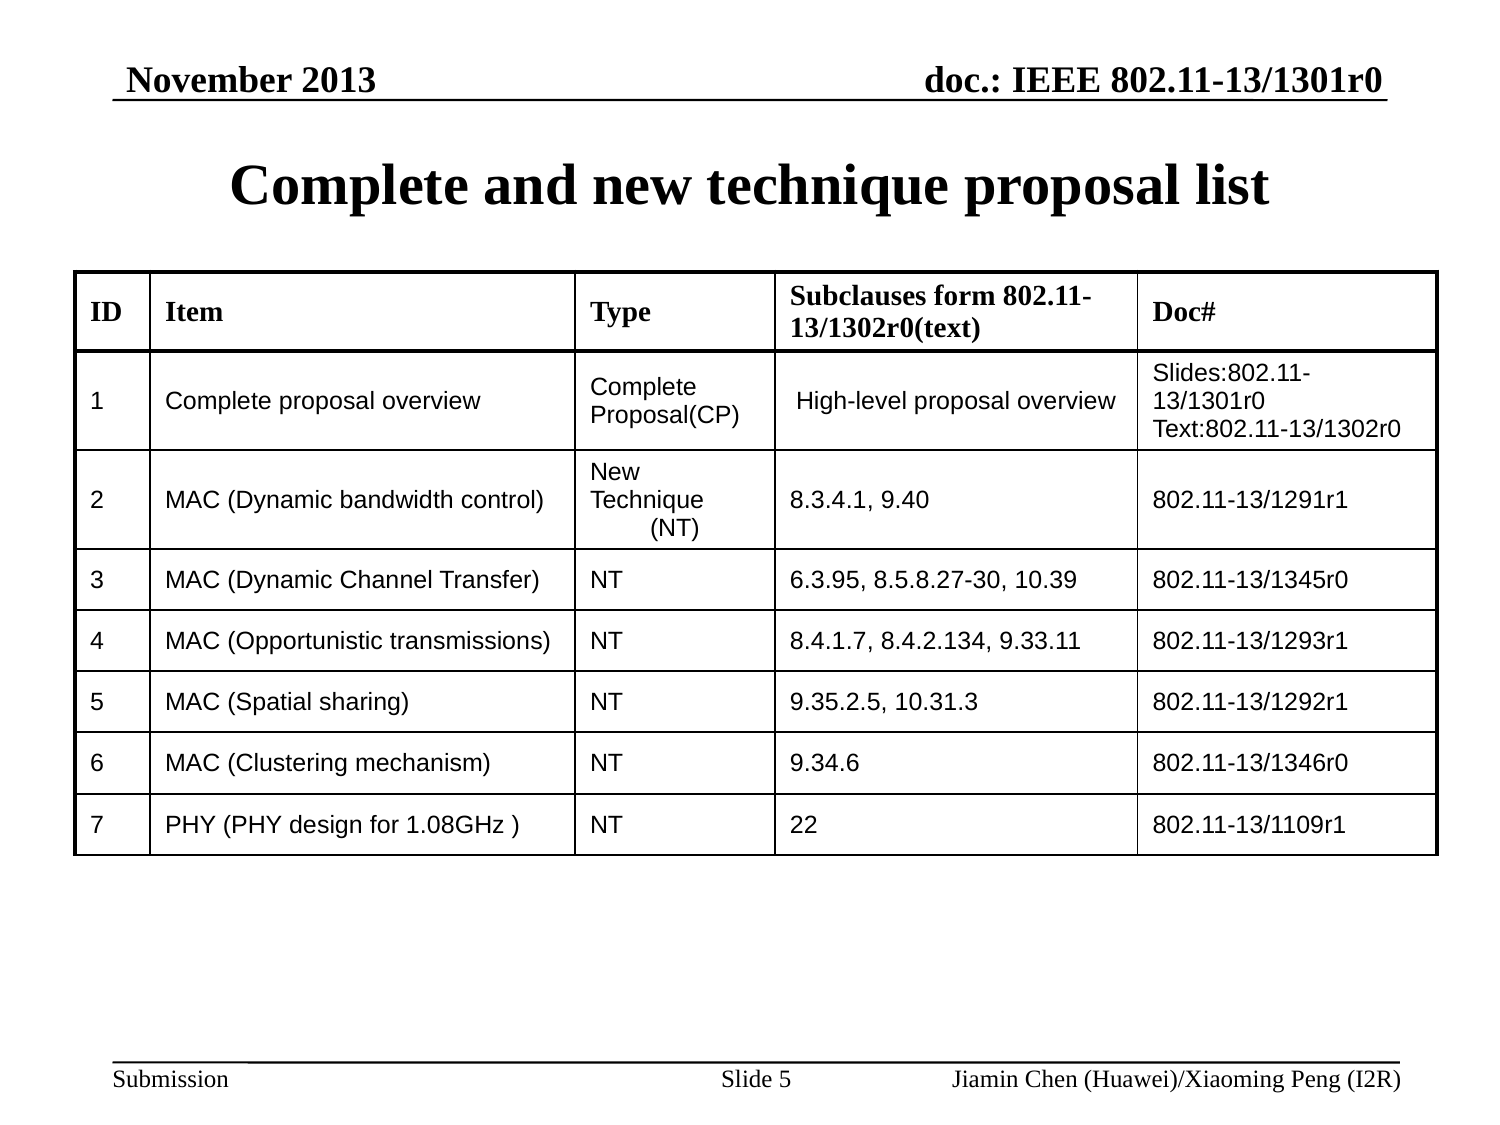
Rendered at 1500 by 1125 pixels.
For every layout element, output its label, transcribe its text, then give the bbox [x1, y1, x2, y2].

table_cell MAC (Opportunistic transmissions) [151, 611, 574, 670]
table_cell 9.34.6 [776, 733, 1137, 793]
table_cell MAC (Dynamic bandwidth control) [151, 451, 574, 548]
table_cell MAC (Clustering mechanism) [151, 733, 574, 793]
table_cell 22 [776, 795, 1137, 854]
table_cell 3 [77, 550, 149, 609]
slide_number Slide 5 [712, 1061, 800, 1093]
table_cell 802.11-13/1291r1 [1138, 451, 1435, 548]
table_cell MAC (Dynamic Channel Transfer) [151, 550, 574, 609]
table_cell High-level proposal overview [776, 353, 1137, 449]
table_cell 802.11-13/1292r1 [1138, 672, 1435, 731]
table_cell Complete proposal overview [151, 353, 574, 449]
table_cell NT [576, 611, 774, 670]
table_cell 802.11-13/1346r0 [1138, 733, 1435, 793]
table_cell 5 [77, 672, 149, 731]
table_cell 6 [77, 733, 149, 793]
table_cell 802.11-13/1109r1 [1138, 795, 1435, 854]
table_cell NT [576, 795, 774, 854]
table_cell 7 [77, 795, 149, 854]
table_cell NT [576, 672, 774, 731]
table_cell NT [576, 733, 774, 793]
table_cell MAC (Spatial sharing) [151, 672, 574, 731]
table_cell 8.3.4.1, 9.40 [776, 451, 1137, 548]
table_cell Slides:802.11-13/1301r0 Text:802.11-13/1302r0 [1138, 353, 1435, 449]
table_cell 4 [77, 611, 149, 670]
table_cell 802.11-13/1293r1 [1138, 611, 1435, 670]
table_cell Complete Proposal(CP) [576, 353, 774, 449]
table_header Item [151, 274, 574, 349]
table_cell 6.3.95, 8.5.8.27-30, 10.39 [776, 550, 1137, 609]
table_header Subclauses form 802.11-13/1302r0(text) [776, 274, 1137, 349]
table_header ID [77, 274, 149, 349]
table_cell PHY (PHY design for 1.08GHz ) [151, 795, 574, 854]
title Complete and new technique proposal list [112, 112, 1388, 251]
table_cell 2 [77, 451, 149, 548]
table_header Doc# [1138, 274, 1435, 349]
table_cell 802.11-13/1345r0 [1138, 550, 1435, 609]
table_header Type [576, 274, 774, 349]
table_cell New Technique (NT) [576, 451, 774, 548]
table_cell 1 [77, 353, 149, 449]
table_cell 8.4.1.7, 8.4.2.134, 9.33.11 [776, 611, 1137, 670]
footer Jiamin Chen (Huawei)/Xiaoming Peng (I2R) [946, 1061, 1402, 1093]
table_cell 9.35.2.5, 10.31.3 [776, 672, 1137, 731]
table_cell NT [576, 550, 774, 609]
